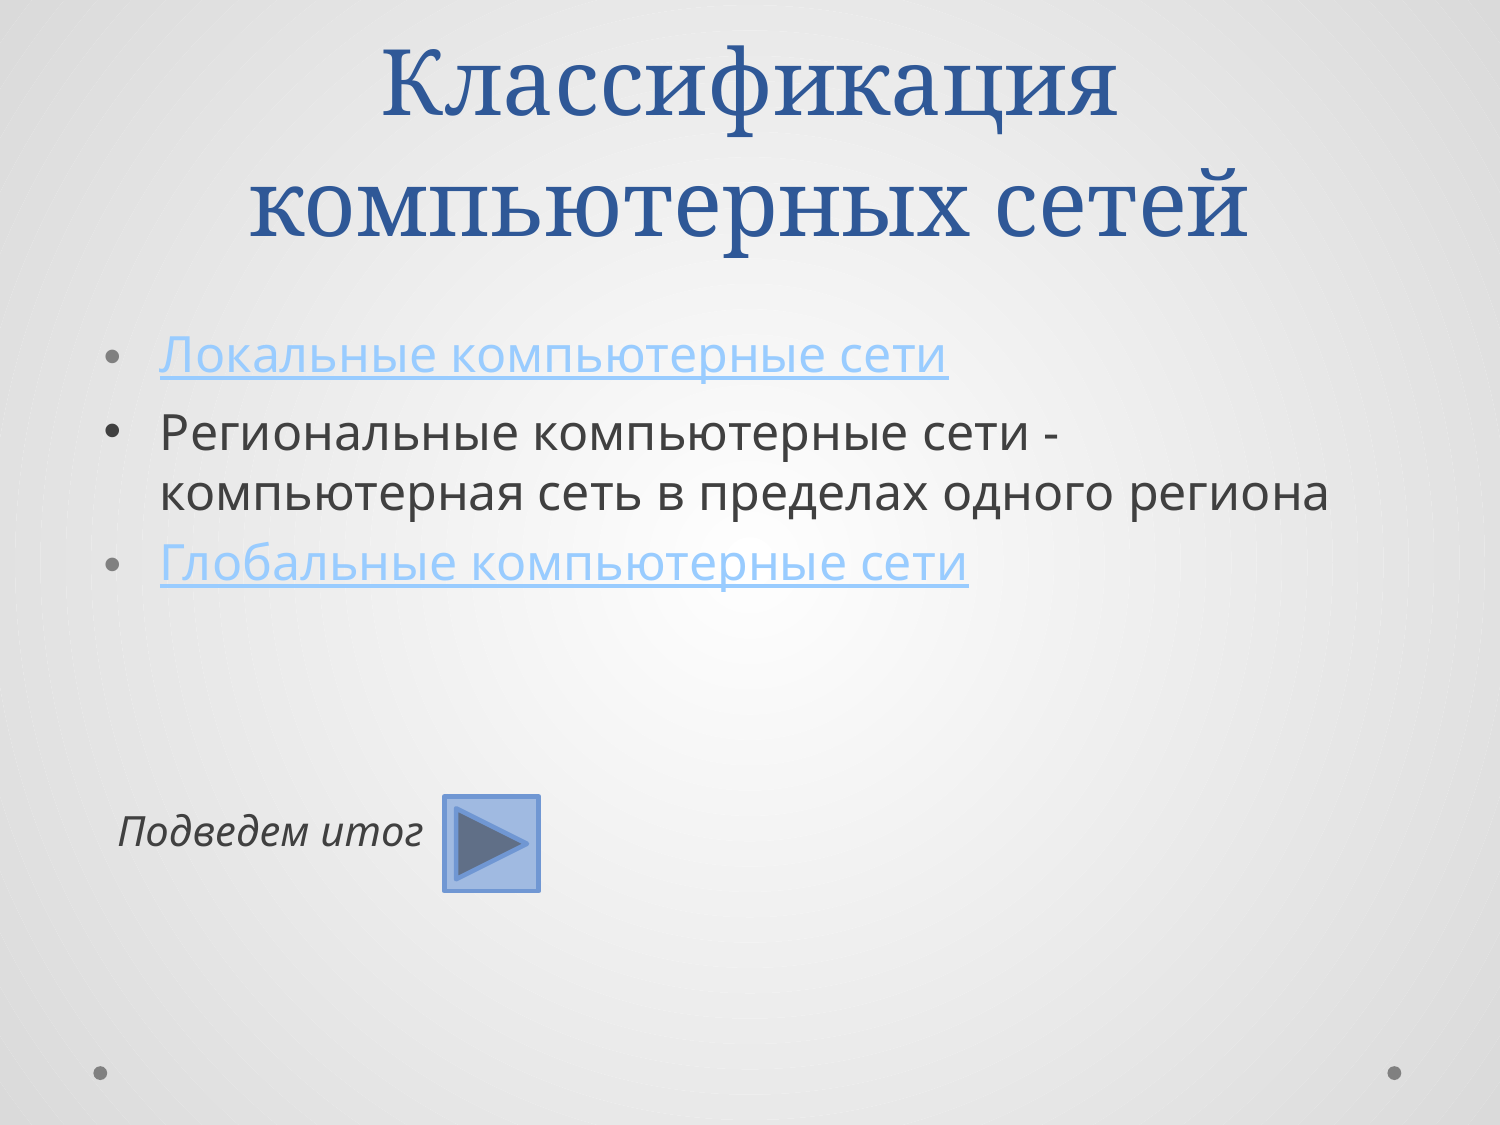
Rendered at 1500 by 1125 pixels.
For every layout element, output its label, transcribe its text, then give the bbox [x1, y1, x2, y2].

list Локальные компьютерные сети Региональные компьютерные сети - компьютерная сеть в пределах одного региона Глобальные компьютерные сети Подведем итог [88, 314, 1402, 1102]
title Классификация компьютерных сетей [75, 0, 1425, 263]
text_box [442, 794, 541, 893]
